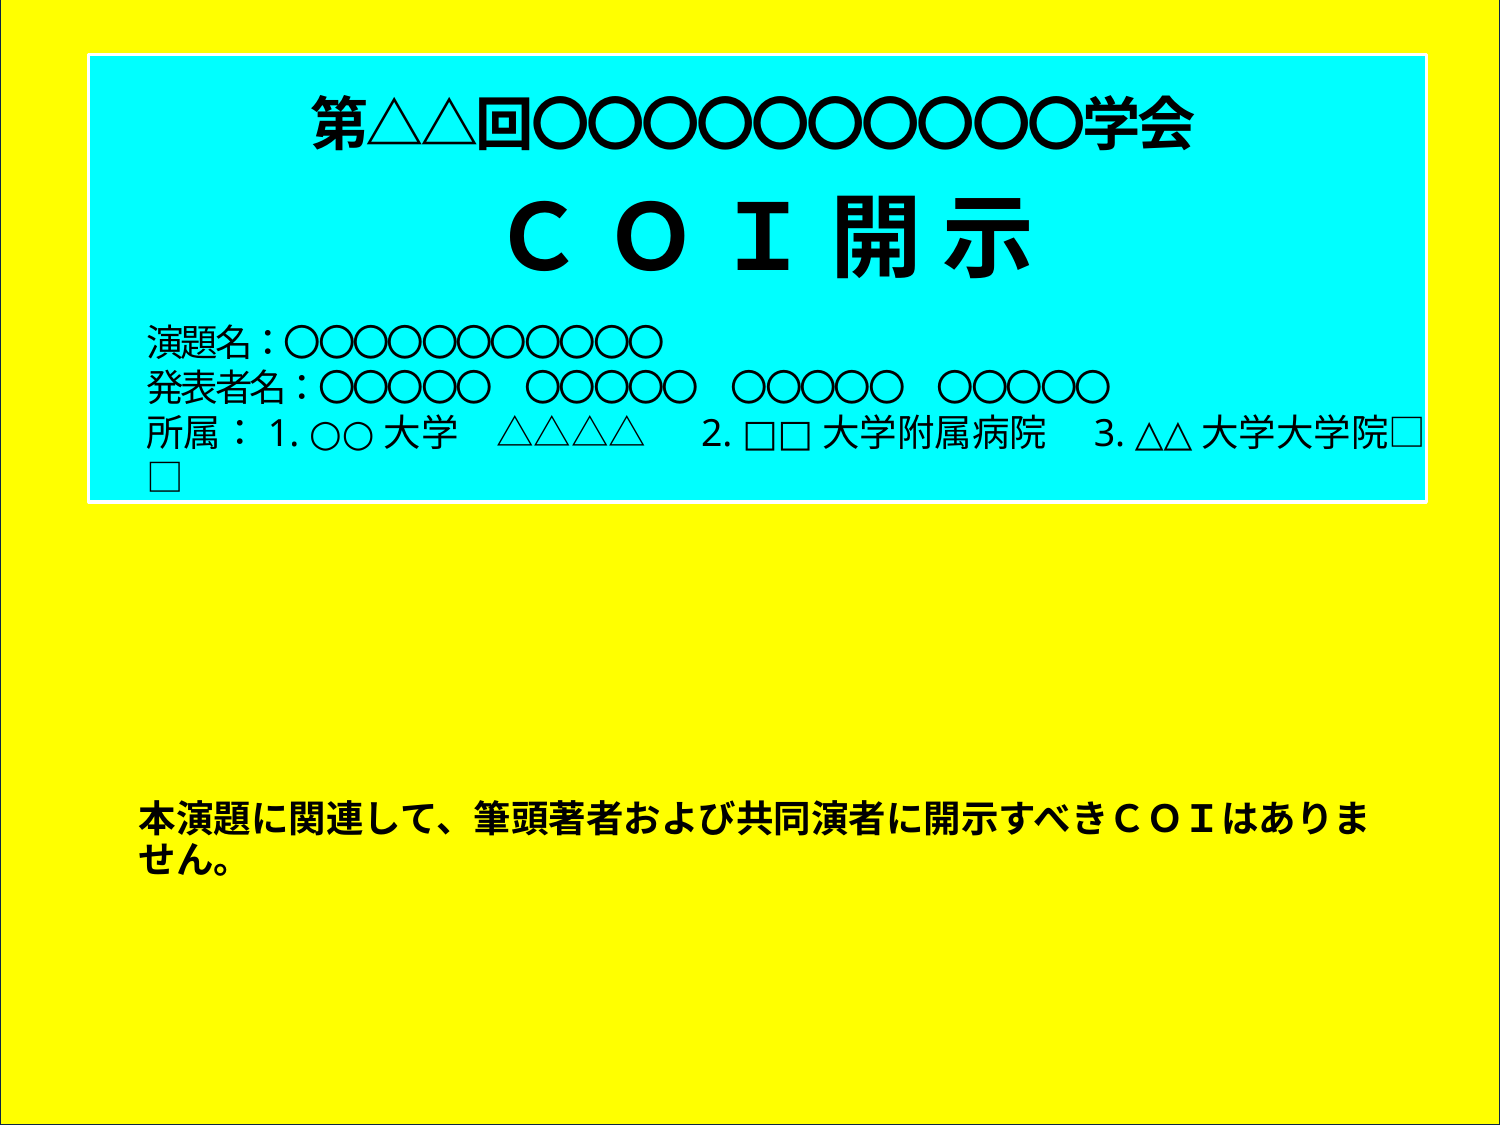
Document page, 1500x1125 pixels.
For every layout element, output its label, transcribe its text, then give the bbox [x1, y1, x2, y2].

text_box [88, 54, 1427, 503]
text_box 演題名：〇〇〇〇〇〇〇〇〇〇〇 発表者名：〇〇〇〇〇 〇〇〇〇〇 〇〇〇〇〇 〇〇〇〇〇 所属：1. ○○大学 △△△△ 2. □□大学附属病院 3. △△大学大学院□□ [131, 311, 1453, 507]
text_box Ｃ Ｏ Ｉ 開 示 [478, 171, 1086, 296]
text_box 本演題に関連して、筆頭著者および共同演者に開示すべきＣＯＩはありません。 [124, 793, 1398, 889]
text_box 第△△回〇〇〇〇〇〇〇〇〇〇学会 [295, 79, 1257, 165]
text_box [0, 0, 1500, 1125]
